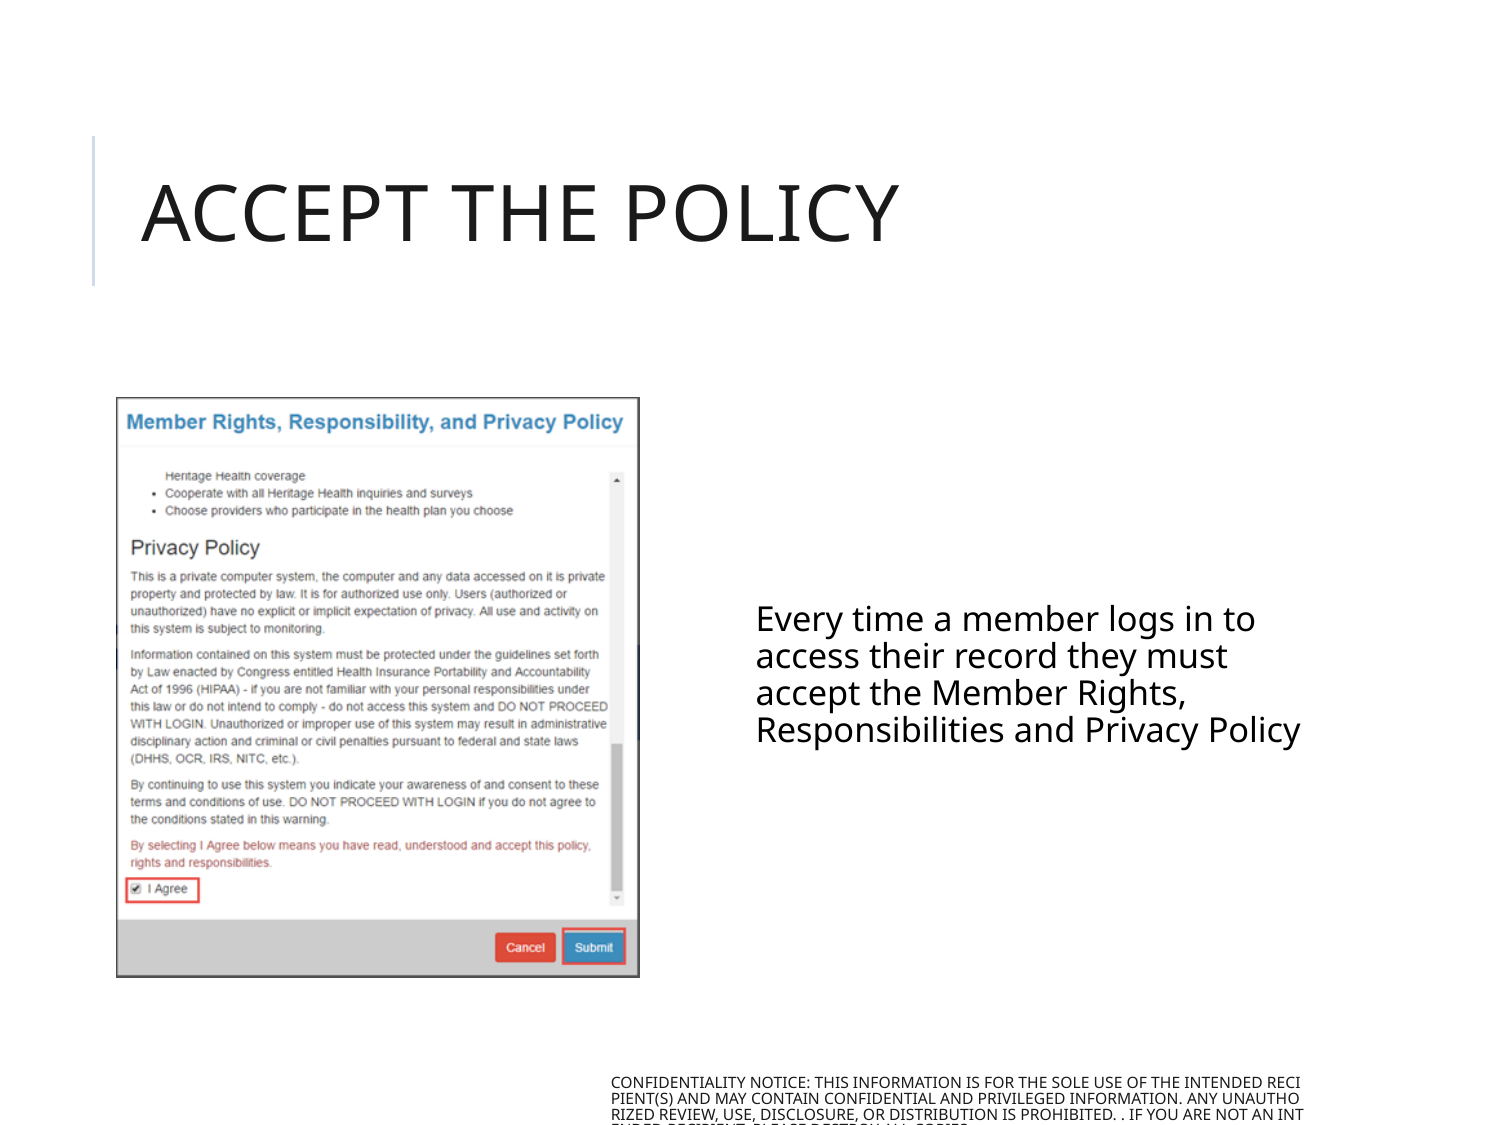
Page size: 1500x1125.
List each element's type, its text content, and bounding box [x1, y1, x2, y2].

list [116, 396, 641, 978]
list Every time a member logs in to access their record they must accept the Member Rights, Responsibilities and Privacy Policy [736, 375, 1322, 1035]
title Accept the Policy [126, 96, 1322, 342]
footer CONFIDENTIALITY NOTICE: This information is for the sole use of the intended recipient(s) and may contain confidential and privileged information. Any unauthorized review, use, disclosure, or distribution is prohibited. . If you are not an intended recipient, please destroy all copies. [595, 1061, 1322, 1107]
